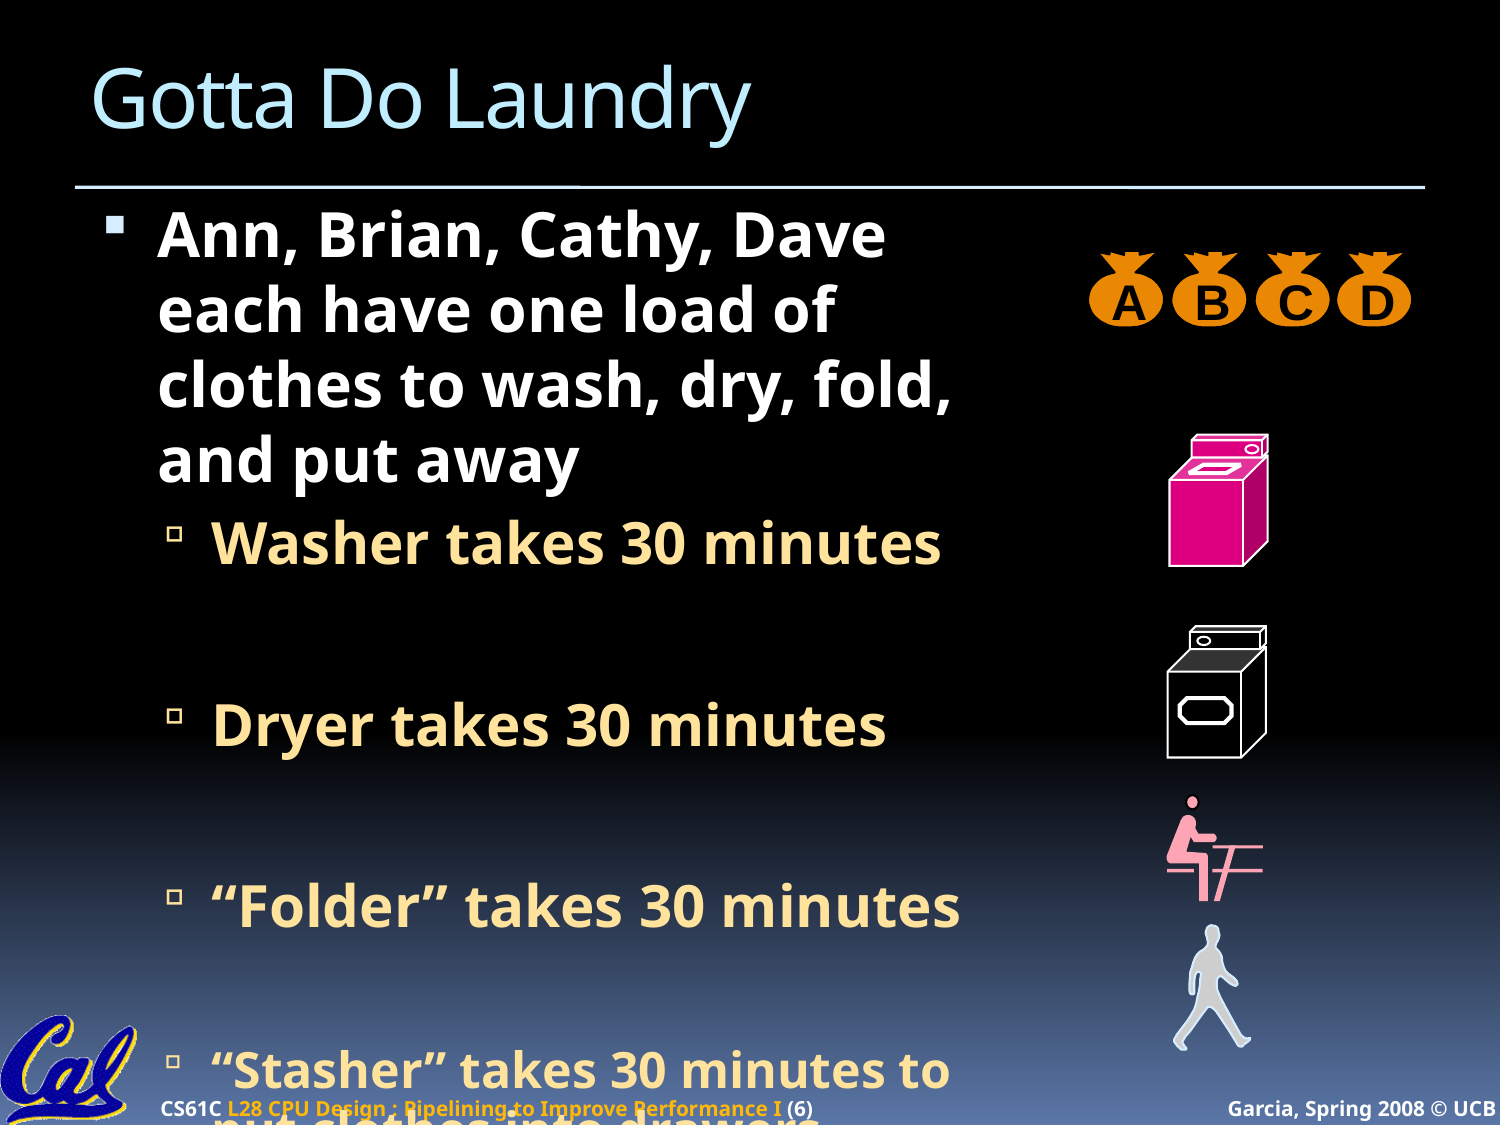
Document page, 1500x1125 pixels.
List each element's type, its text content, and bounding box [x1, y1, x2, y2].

picture [0, 1015, 140, 1125]
title Gotta Do Laundry [75, 37, 1425, 188]
text_box [1174, 925, 1251, 1050]
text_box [1166, 794, 1264, 902]
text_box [1167, 625, 1267, 758]
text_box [1087, 250, 1413, 338]
list Ann, Brian, Cathy, Dave each have one load of clothes to wash, dry, fold, and put away Washer takes 30 minutes Dryer takes 30 minutes “Folder” takes 30 minutes “Stasher” takes 30 minutes to put clothes into drawers [74, 187, 1063, 1043]
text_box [1168, 434, 1269, 567]
